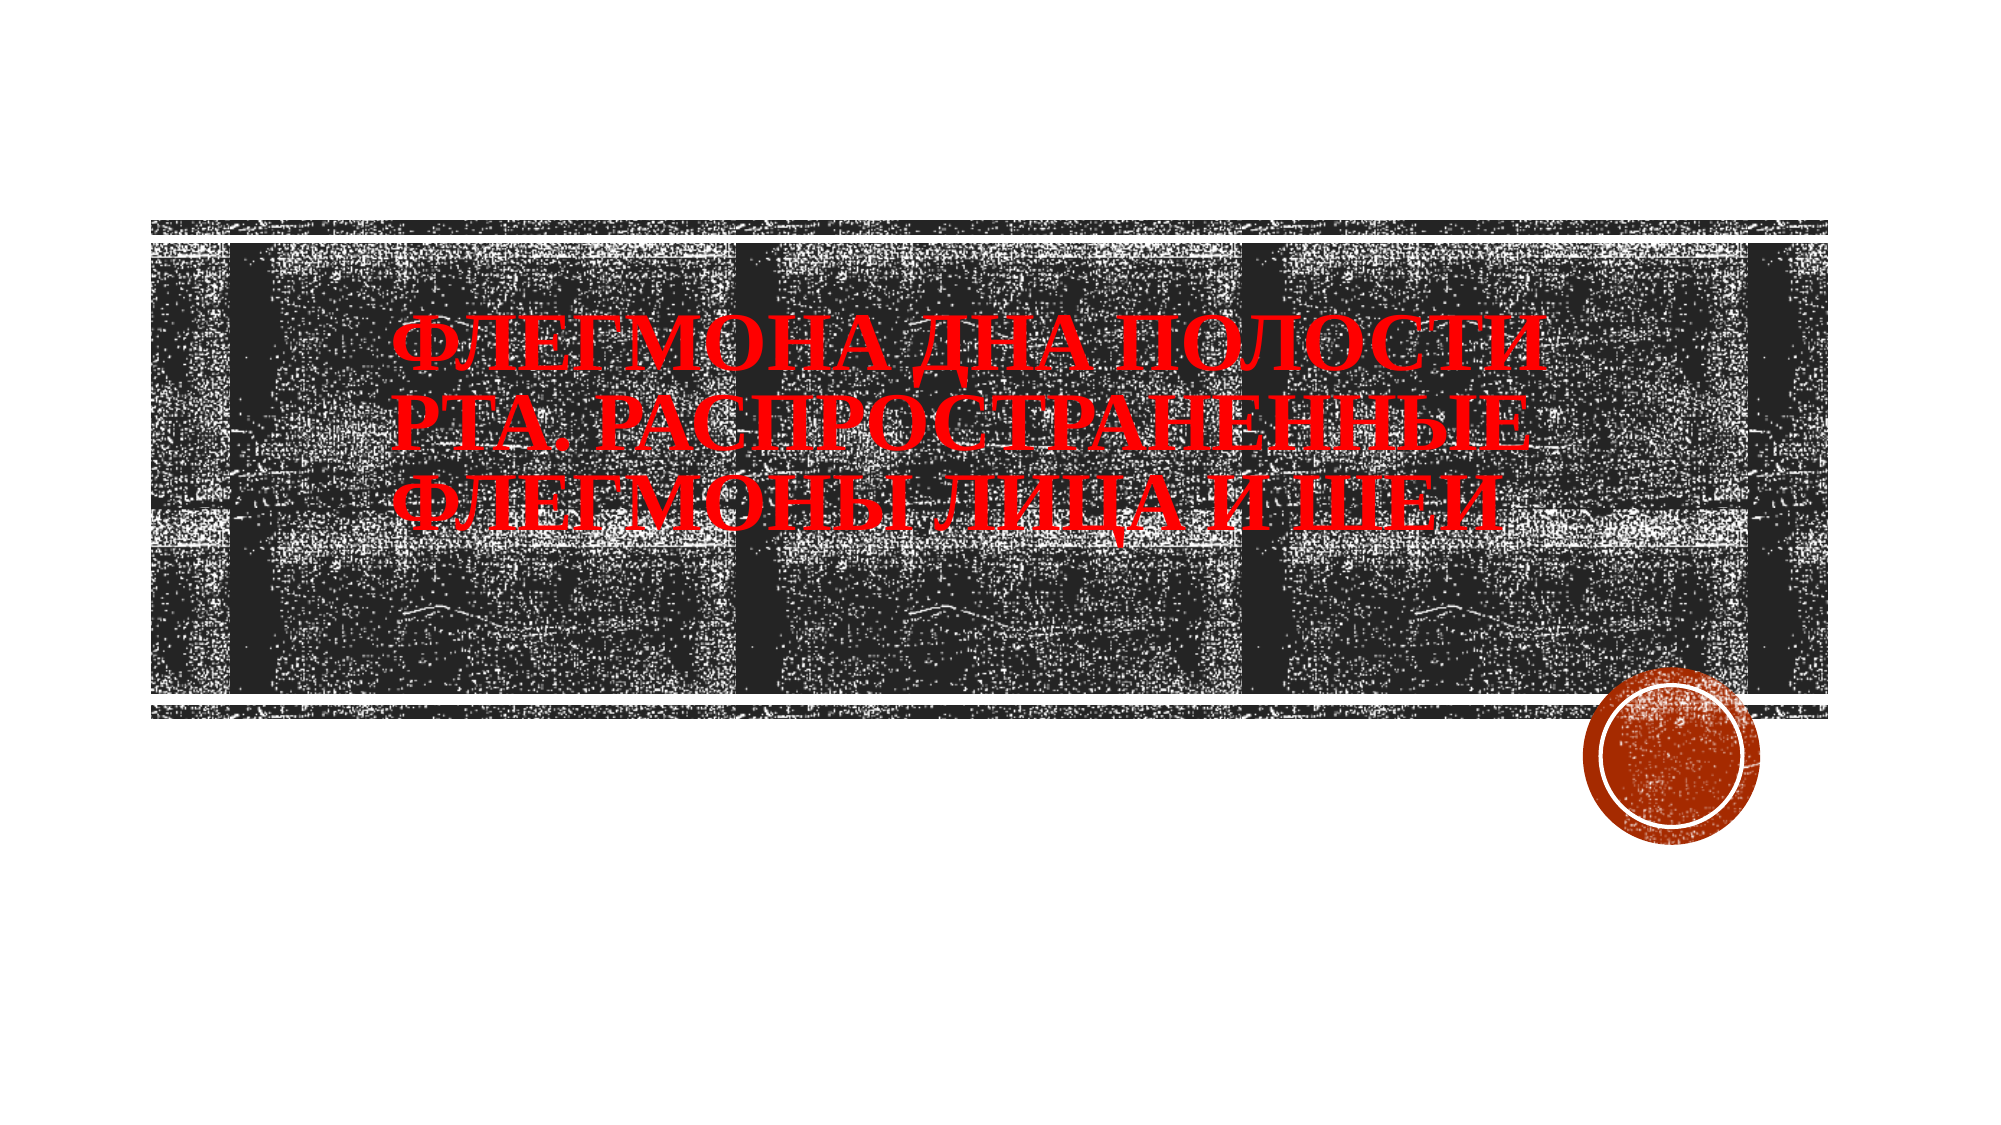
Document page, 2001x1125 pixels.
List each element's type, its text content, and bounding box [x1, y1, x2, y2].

title Флегмона дна полости рта. Распространенные флегмоны лица и шеи [375, 249, 1650, 603]
